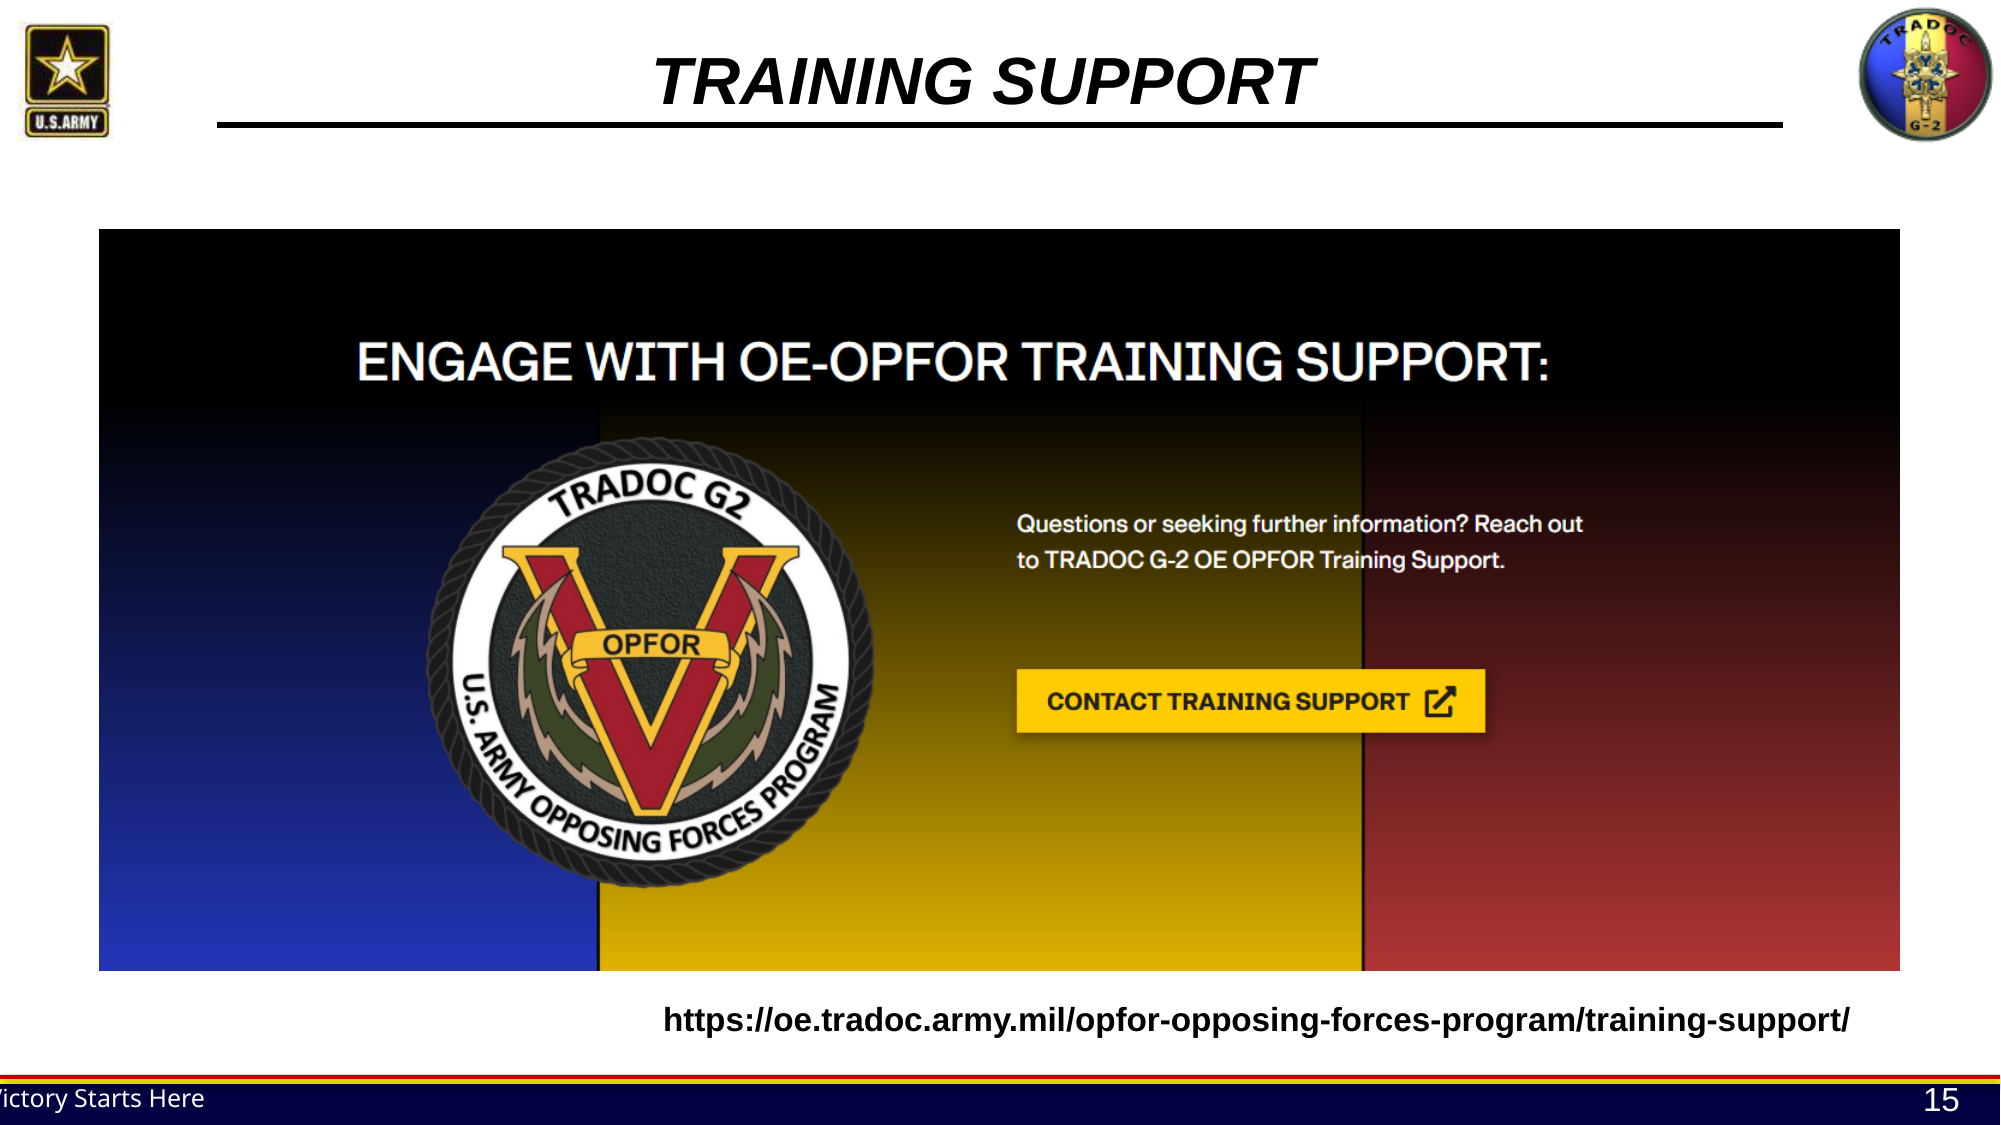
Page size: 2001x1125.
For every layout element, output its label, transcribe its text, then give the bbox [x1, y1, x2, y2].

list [99, 229, 1901, 971]
picture [18, 21, 118, 142]
slide_number 15 [1883, 1070, 2000, 1119]
title TRAINING SUPPORT [200, 12, 1767, 143]
picture [1857, 6, 1995, 144]
text_box https://oe.tradoc.army.mil/opfor-opposing-forces-program/training-support/ [648, 991, 1900, 1046]
